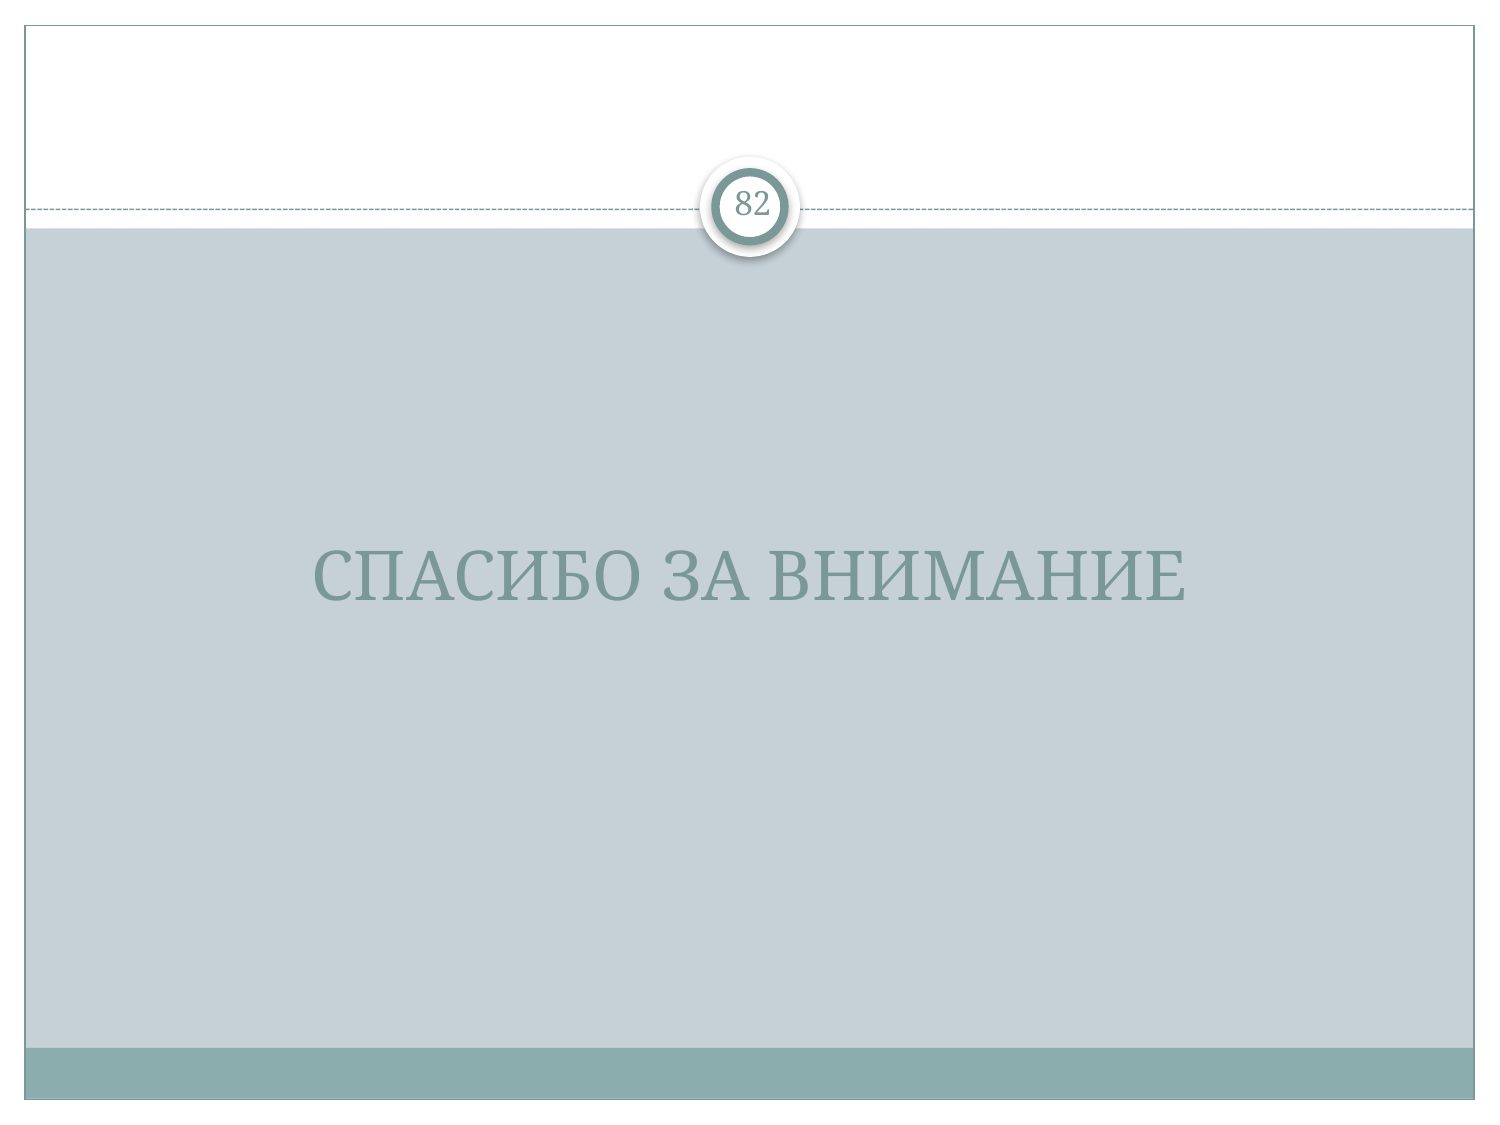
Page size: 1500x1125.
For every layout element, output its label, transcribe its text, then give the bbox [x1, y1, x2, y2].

title СПАСИБО ЗА ВНИМАНИЕ [75, 45, 1425, 622]
slide_number 82 [715, 168, 791, 241]
